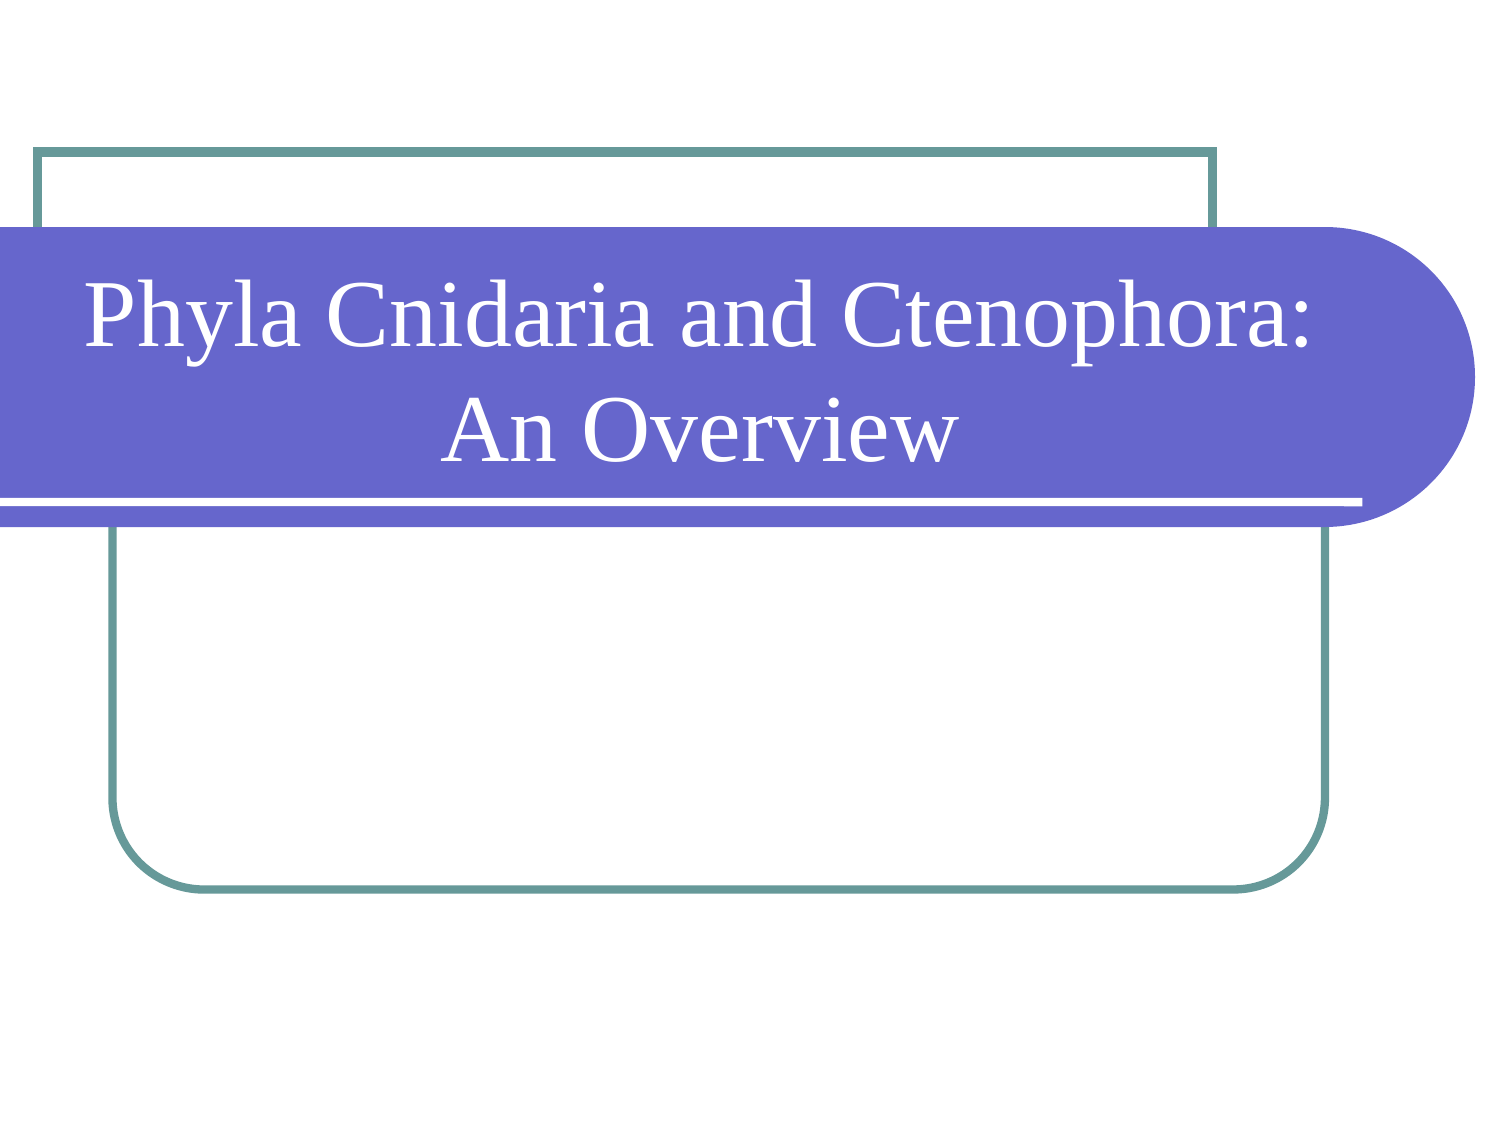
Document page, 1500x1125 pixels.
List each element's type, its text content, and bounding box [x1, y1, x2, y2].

title Phyla Cnidaria and Ctenophora: An Overview [37, 233, 1363, 499]
